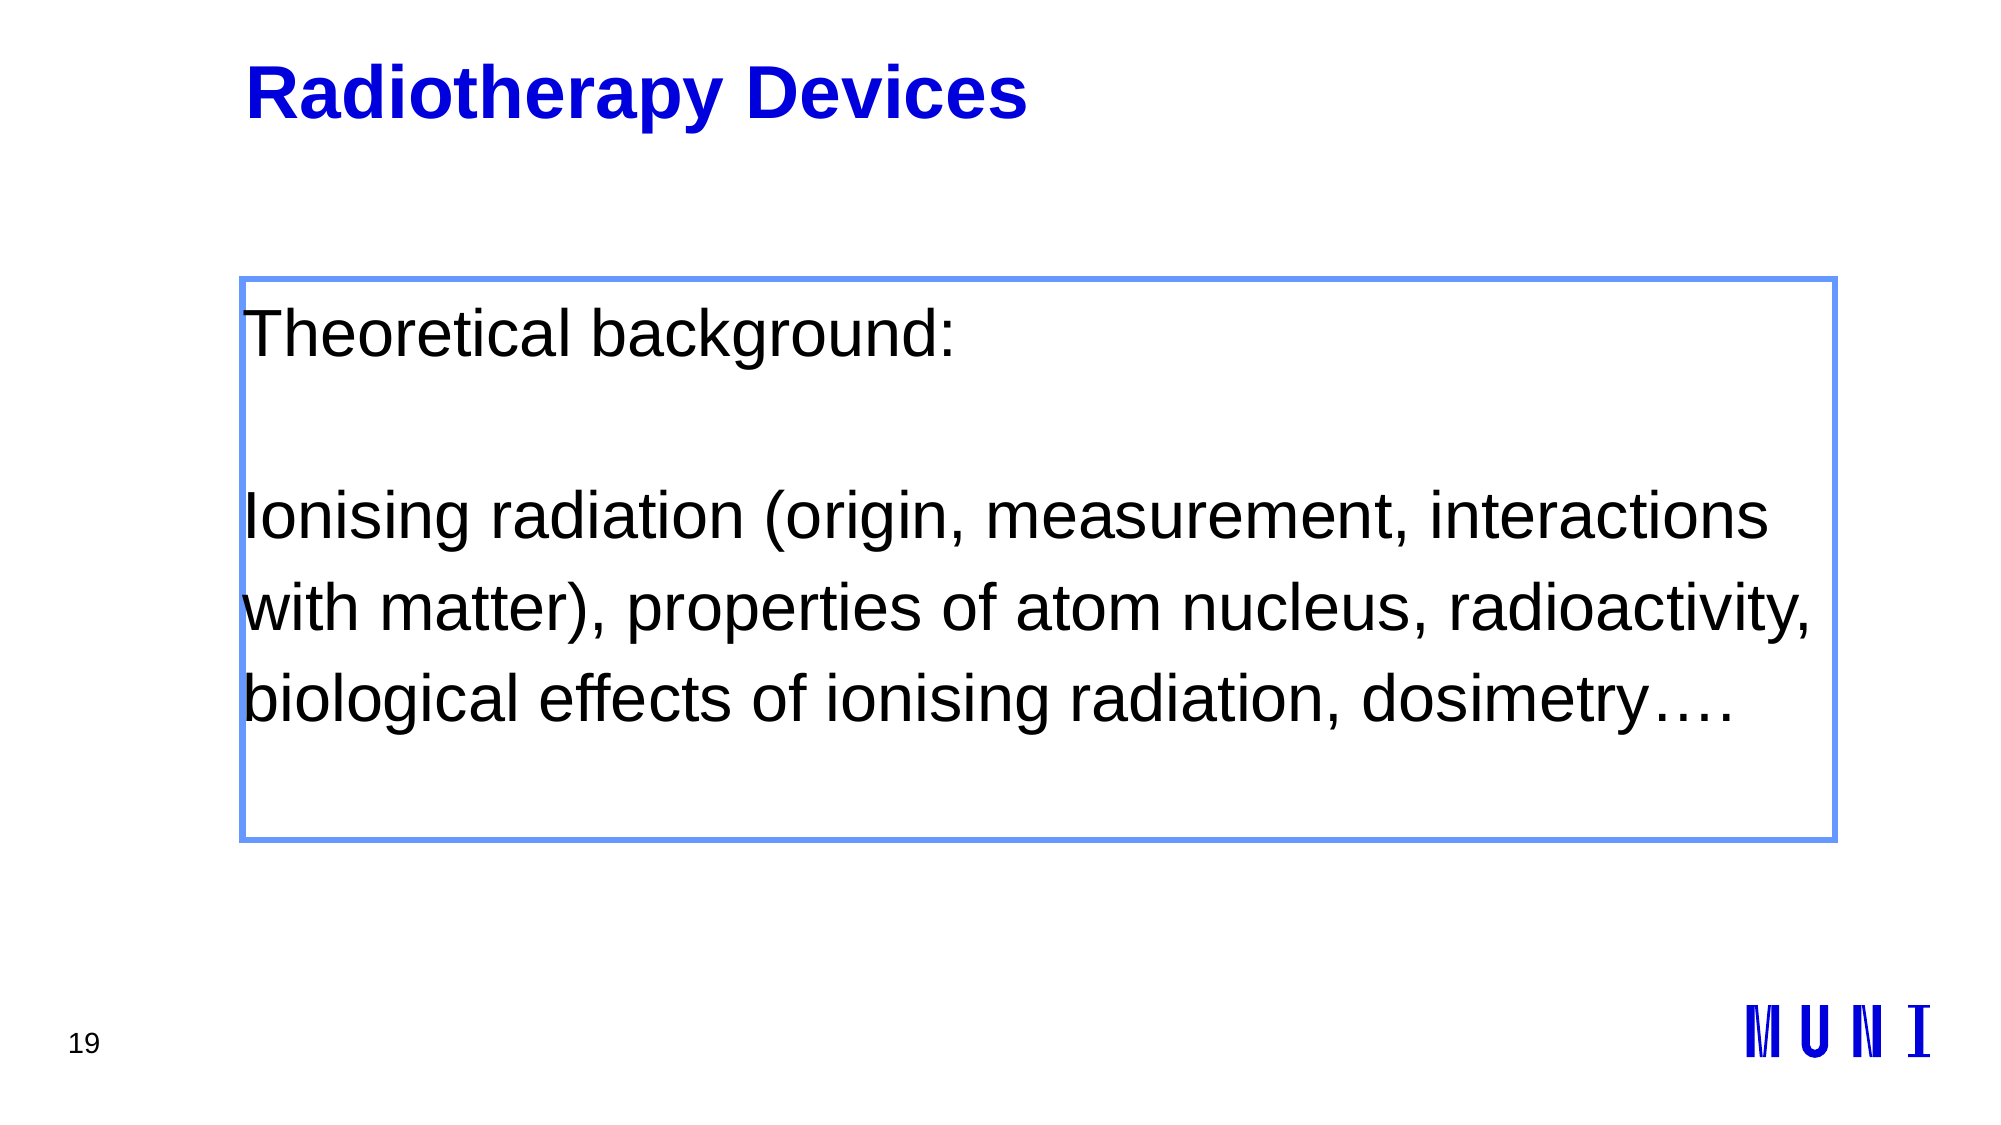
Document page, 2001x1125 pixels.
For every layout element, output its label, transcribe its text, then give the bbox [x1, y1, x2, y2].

title Radiotherapy Devices [245, 50, 1638, 200]
slide_number 19 [67, 1021, 110, 1063]
list Theoretical background: Ionising radiation (origin, measurement, interactions with matter), properties of atom nucleus, radioactivity, biological effects of ionising radiation, dosimetry…. [242, 278, 1835, 841]
